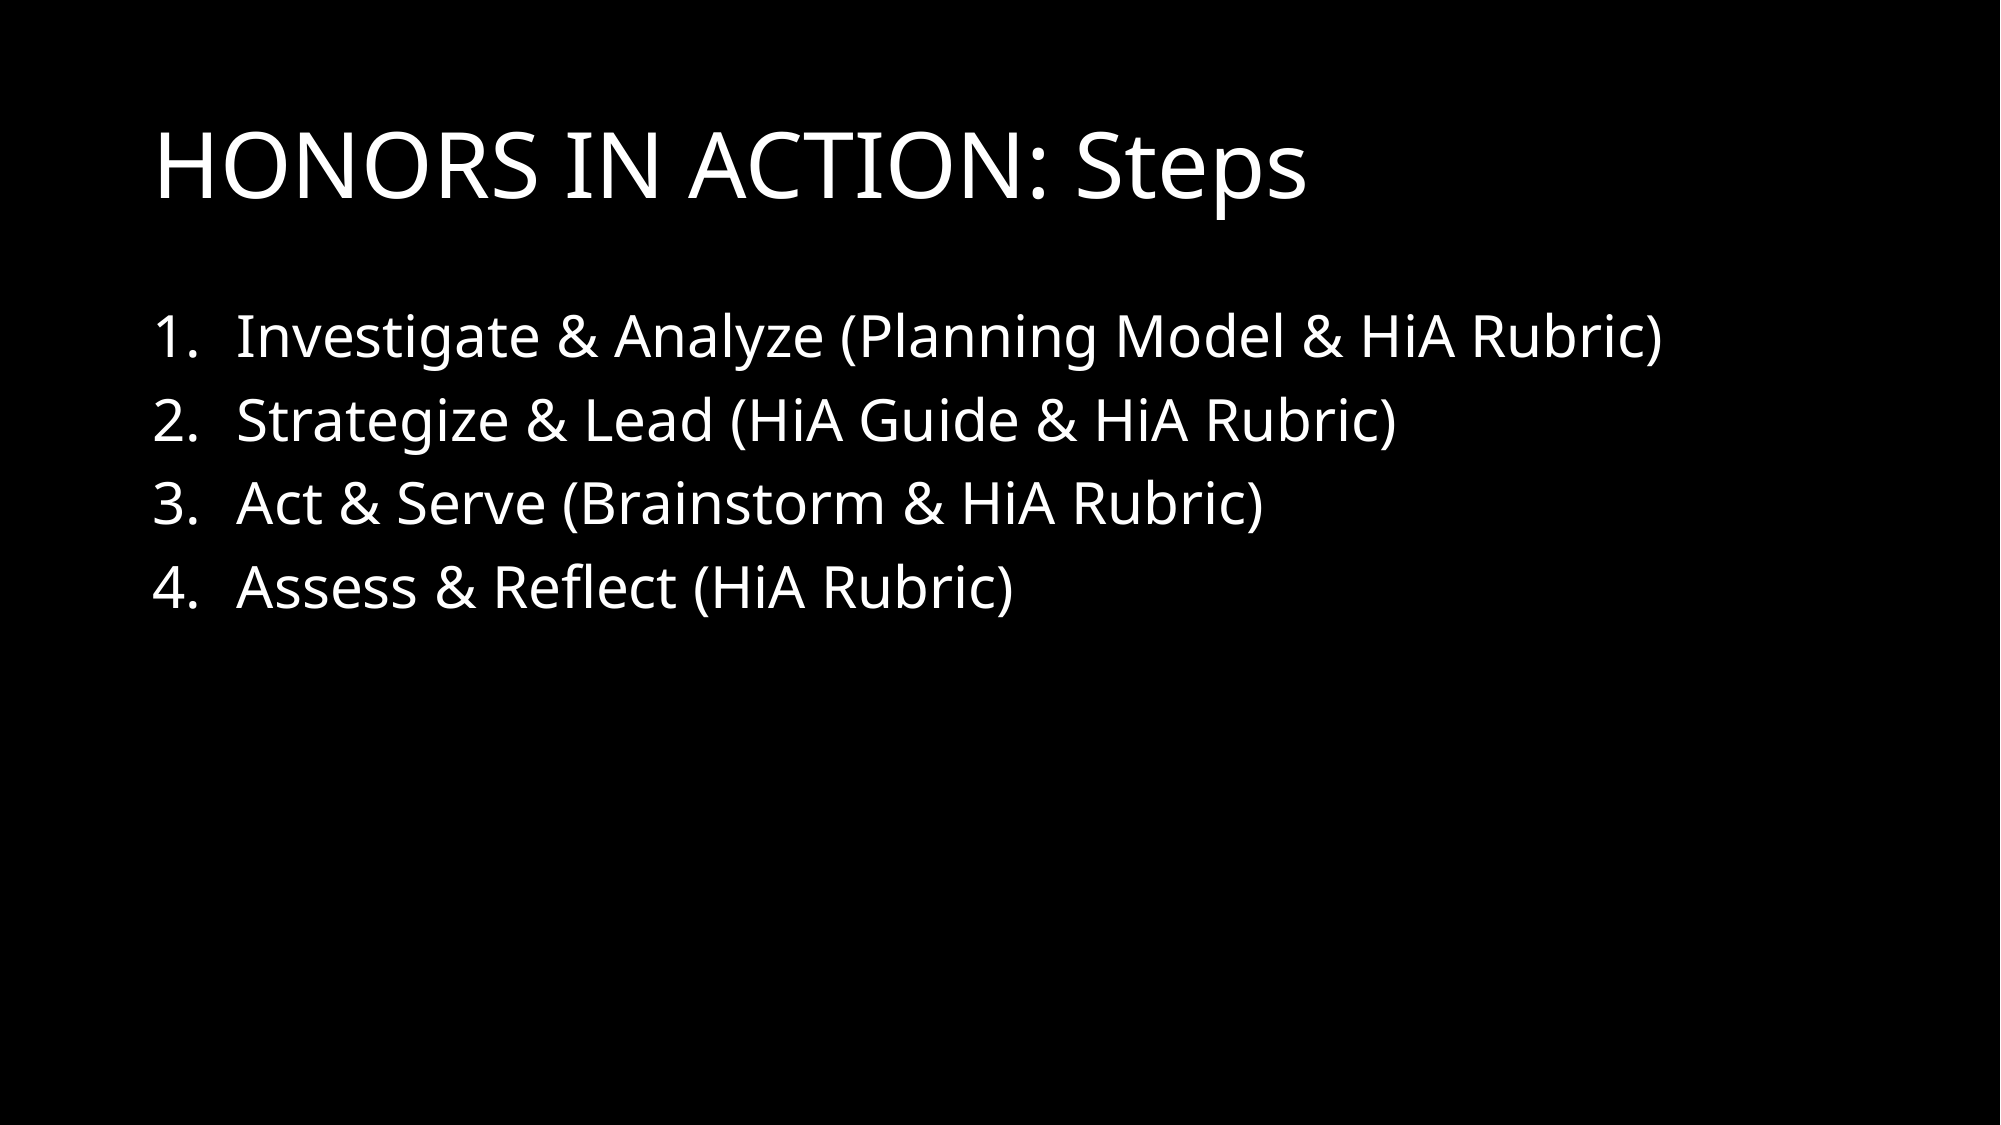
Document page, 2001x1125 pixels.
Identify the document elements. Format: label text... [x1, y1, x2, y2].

list Investigate & Analyze (Planning Model & HiA Rubric) Strategize & Lead (HiA Guide & HiA Rubric) Act & Serve (Brainstorm & HiA Rubric) Assess & Reflect (HiA Rubric) [137, 299, 1863, 1014]
title HONORS IN ACTION: Steps [137, 59, 1863, 278]
